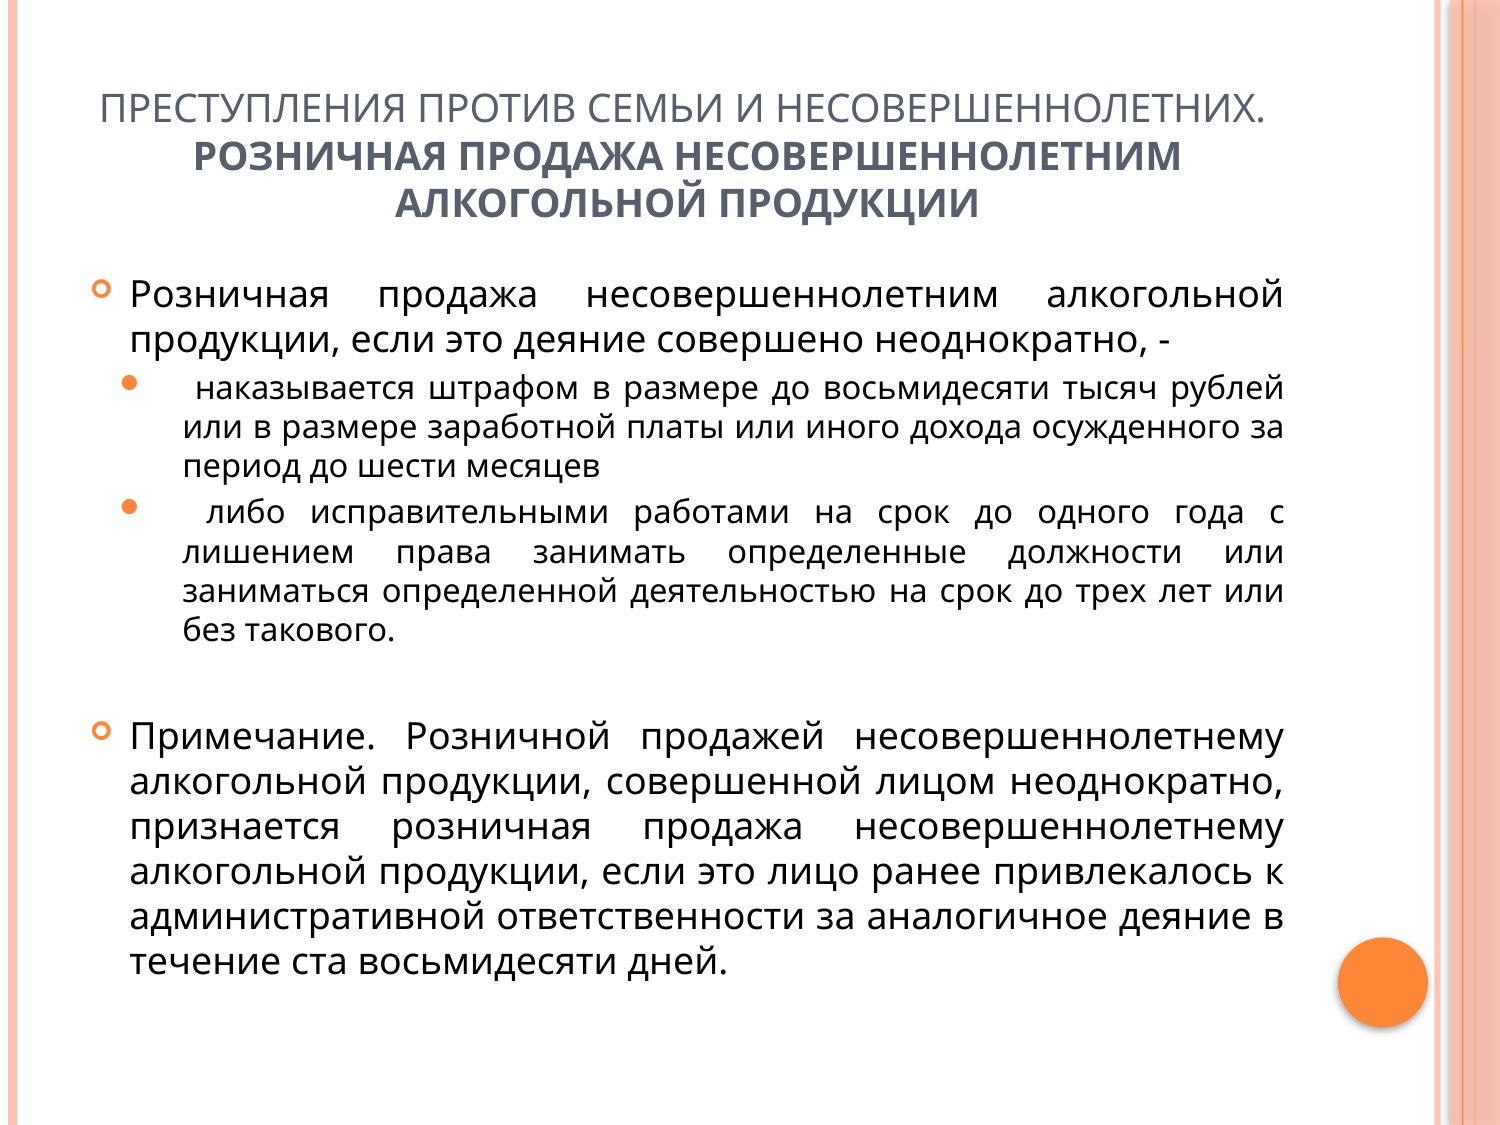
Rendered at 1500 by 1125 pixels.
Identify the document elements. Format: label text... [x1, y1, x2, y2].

title ПРЕСТУПЛЕНИЯ ПРОТИВ СЕМЬИ И НЕСОВЕРШЕННОЛЕТНИХ. Розничная продажа несовершеннолетним алкогольной продукции [75, 45, 1300, 233]
list Розничная продажа несовершеннолетним алкогольной продукции, если это деяние совершено неоднократно, - наказывается штрафом в размере до восьмидесяти тысяч рублей или в размере заработной платы или иного дохода осужденного за период до шести месяцев либо исправительными работами на срок до одного года с лишением права занимать определенные должности или заниматься определенной деятельностью на срок до трех лет или без такового. Примечание. Розничной продажей несовершеннолетнему алкогольной продукции, совершенной лицом неоднократно, признается розничная продажа несовершеннолетнему алкогольной продукции, если это лицо ранее привлекалось к административной ответственности за аналогичное деяние в течение ста восьмидесяти дней. [75, 262, 1300, 1062]
